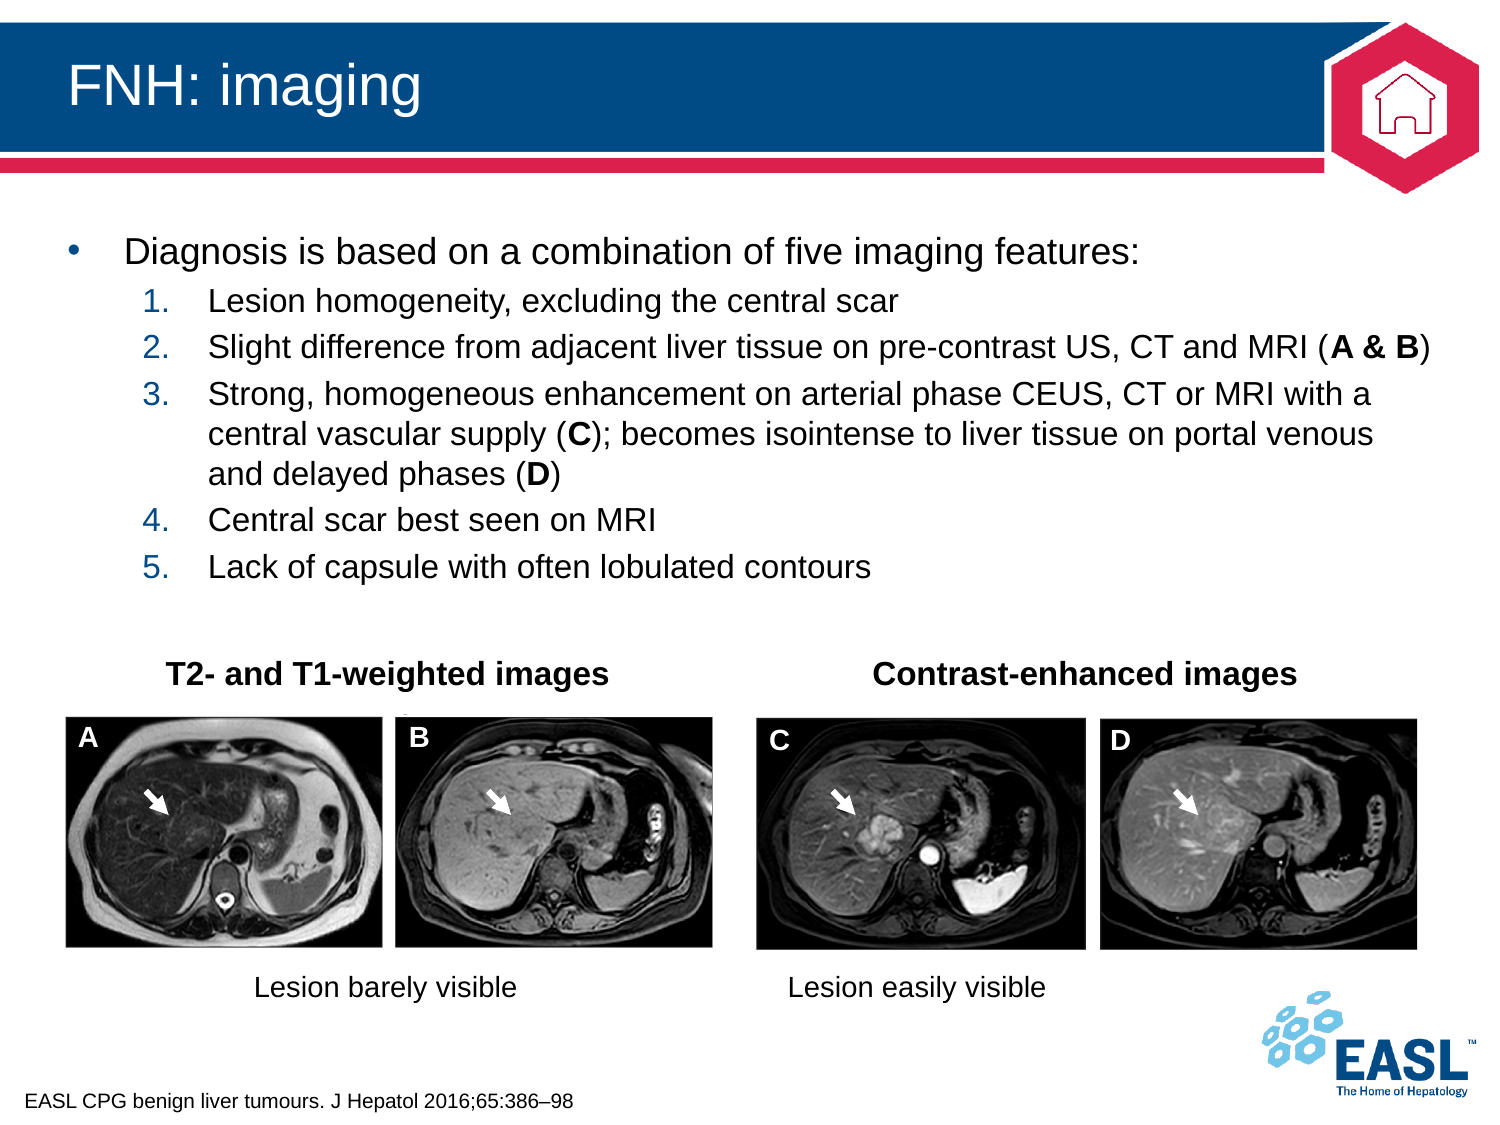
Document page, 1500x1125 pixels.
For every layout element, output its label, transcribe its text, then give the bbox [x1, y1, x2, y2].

text_box T2- and T1-weighted images [150, 645, 625, 700]
title FNH: imaging [52, 23, 1306, 150]
text_box Lesion barely visible [238, 960, 533, 1011]
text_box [488, 790, 512, 816]
list EASL CPG benign liver tumours. J Hepatol 2016;65:386–98 [0, 1062, 1235, 1125]
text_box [145, 790, 169, 816]
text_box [1174, 790, 1199, 816]
text_box Contrast-enhanced images [770, 645, 1401, 700]
picture [0, 22, 1479, 194]
text_box Lesion easily visible [772, 962, 1062, 1011]
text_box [62, 711, 713, 948]
list Diagnosis is based on a combination of five imaging features: Lesion homogeneity, excluding the central scar Slight difference from adjacent liver tissue on pre-contrast US, CT and MRI (A & B) Strong, homogeneous enhancement on arterial phase CEUS, CT or MRI with a central vascular supply (C); becomes isointense to liver tissue on portal venous and delayed phases (D) Central scar best seen on MRI Lack of capsule with often lobulated contours [52, 219, 1448, 979]
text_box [832, 790, 856, 816]
picture [1257, 987, 1479, 1100]
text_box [753, 713, 1418, 953]
